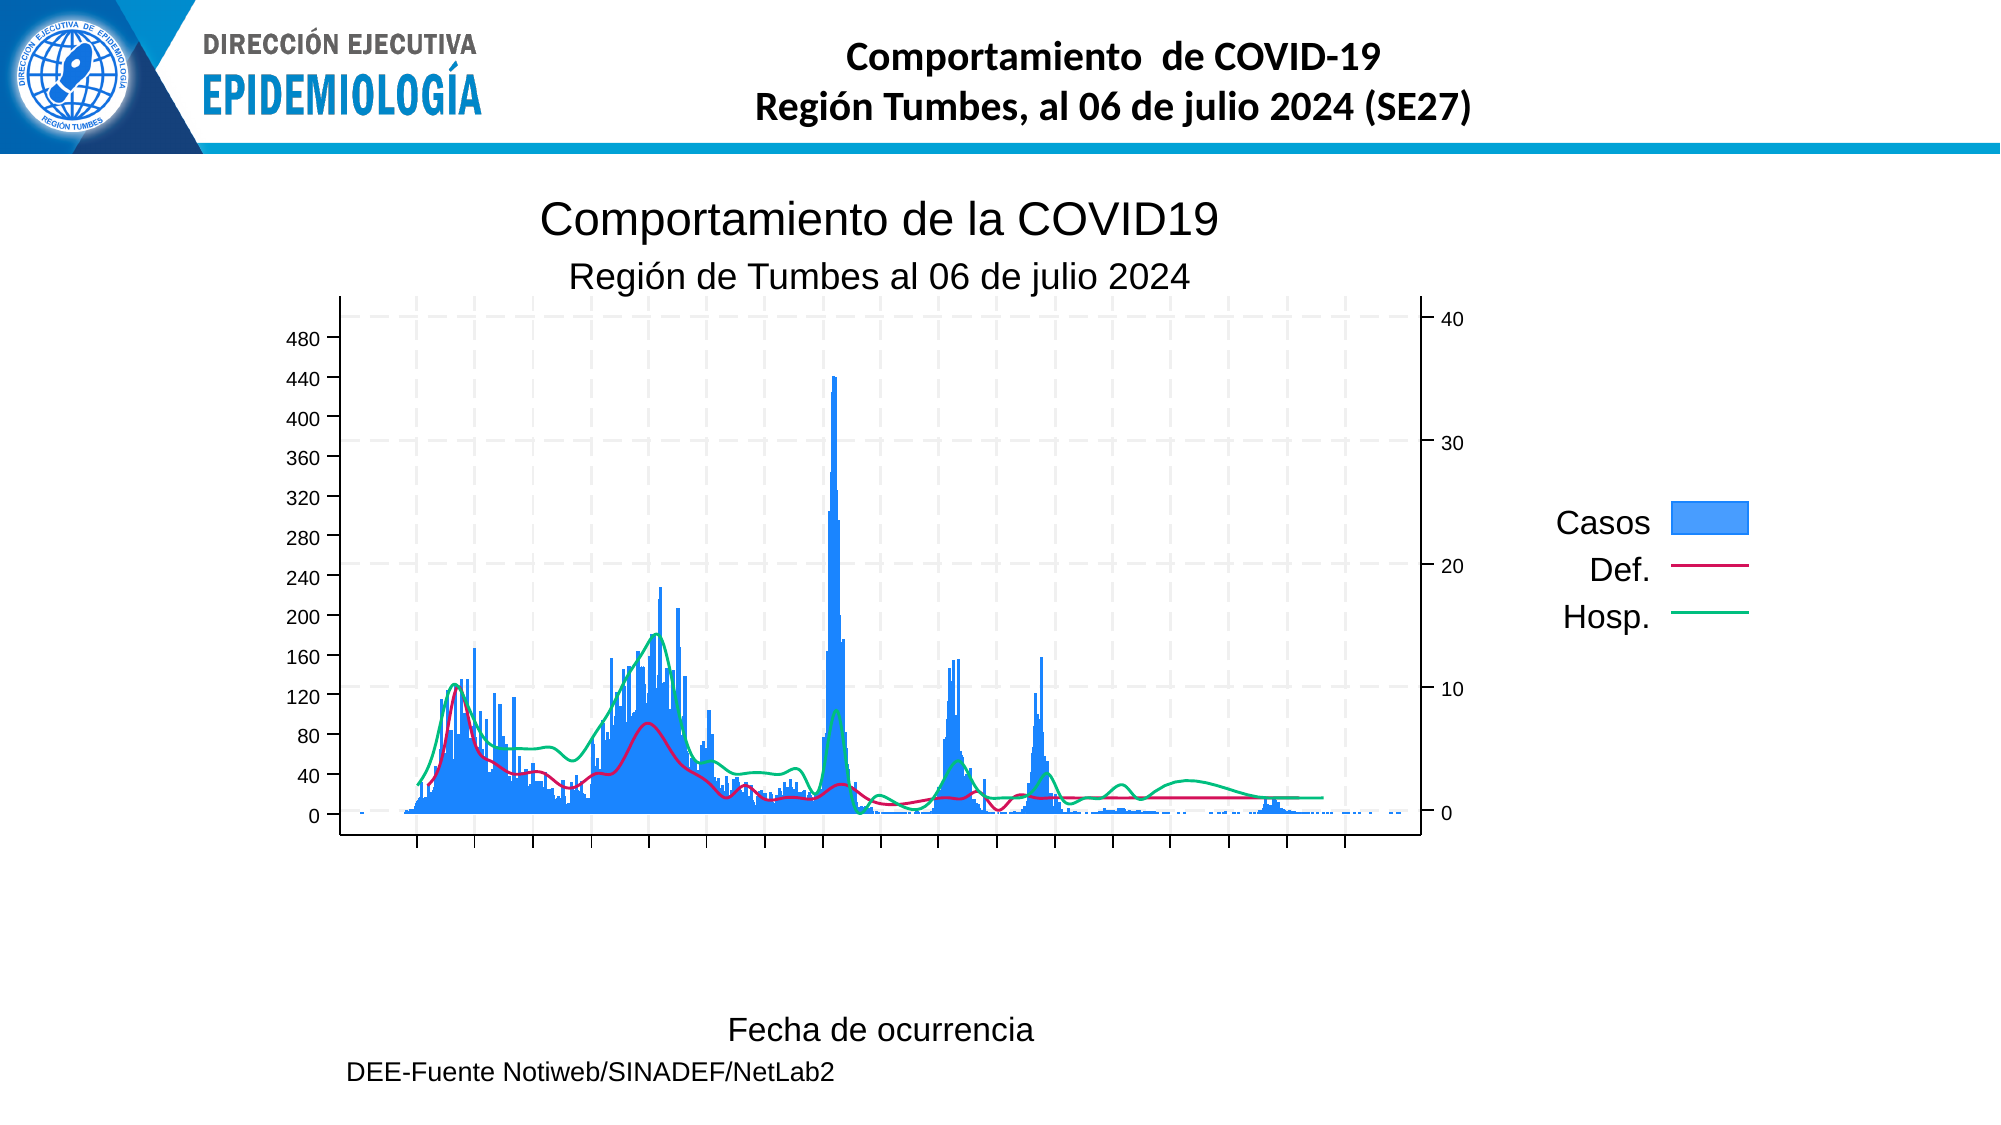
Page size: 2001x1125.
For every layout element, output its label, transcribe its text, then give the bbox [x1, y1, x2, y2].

picture [0, 0, 1810, 1125]
text_box Comportamiento de COVID-19 Región Tumbes, al 06 de julio 2024 (SE27) [740, 21, 1488, 137]
text_box [512, 142, 2000, 155]
